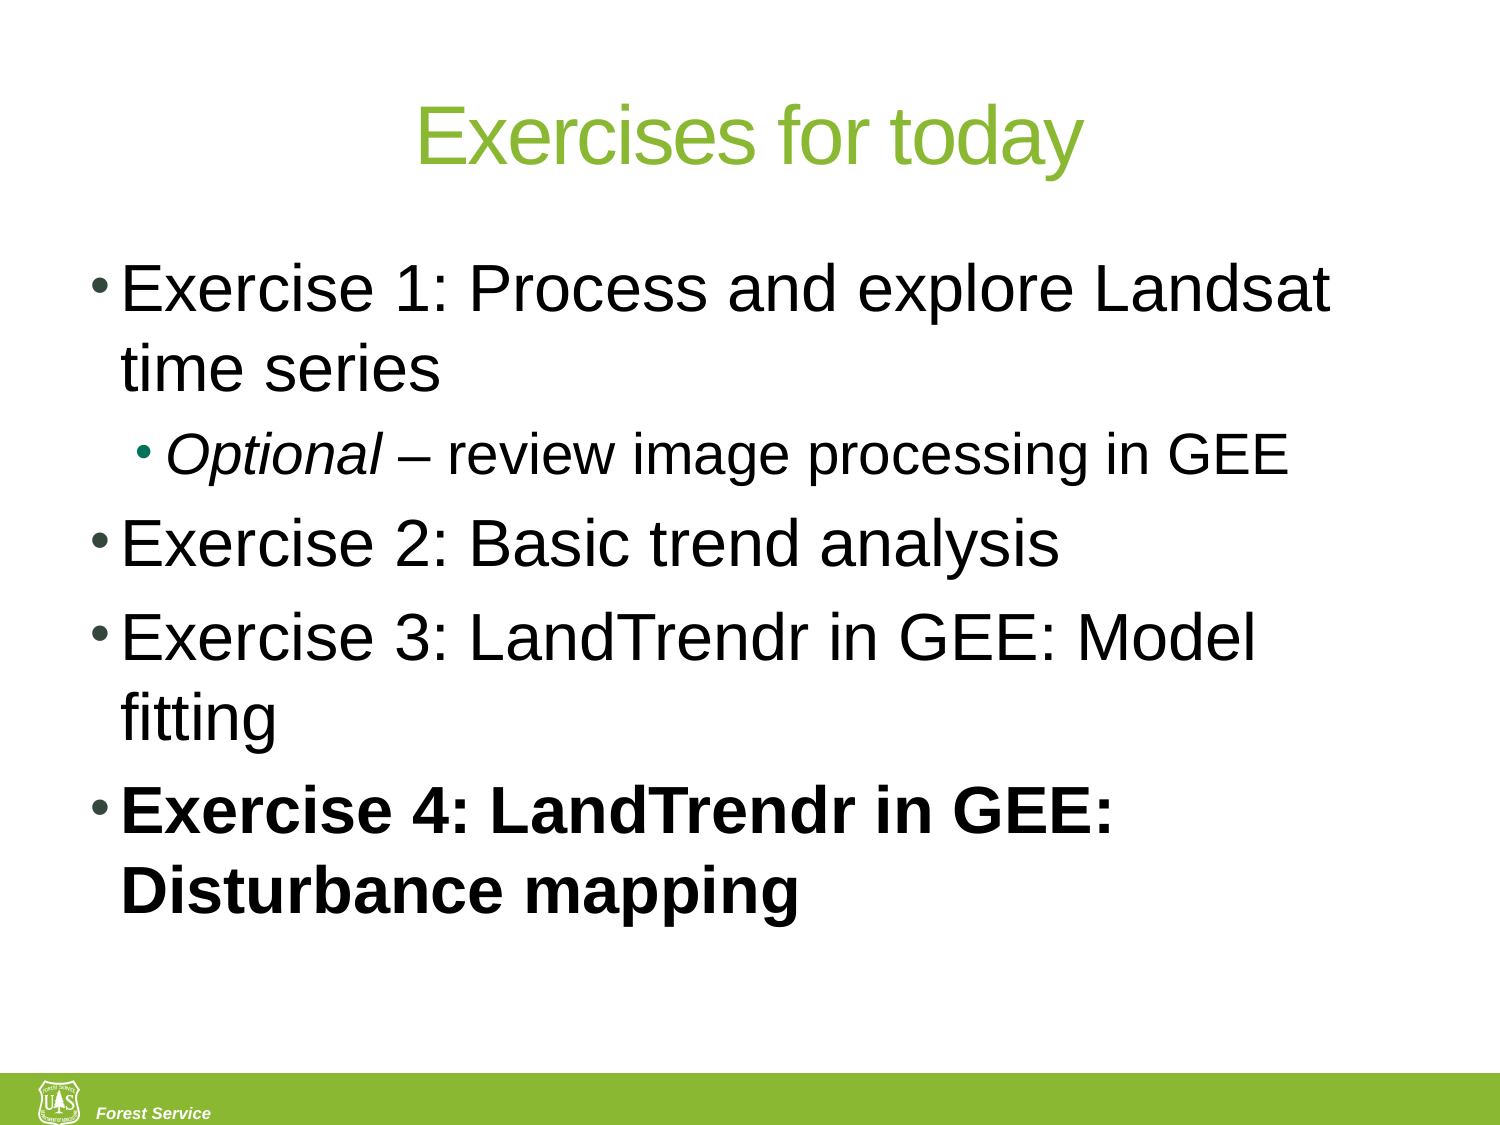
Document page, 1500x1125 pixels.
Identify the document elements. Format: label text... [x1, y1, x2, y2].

picture [38, 1080, 81, 1125]
title Exercises for today [75, 50, 1425, 213]
list Exercise 1: Process and explore Landsat time series Optional – review image processing in GEE Exercise 2: Basic trend analysis Exercise 3: LandTrendr in GEE: Model fitting Exercise 4: LandTrendr in GEE: Disturbance mapping [75, 237, 1425, 1063]
